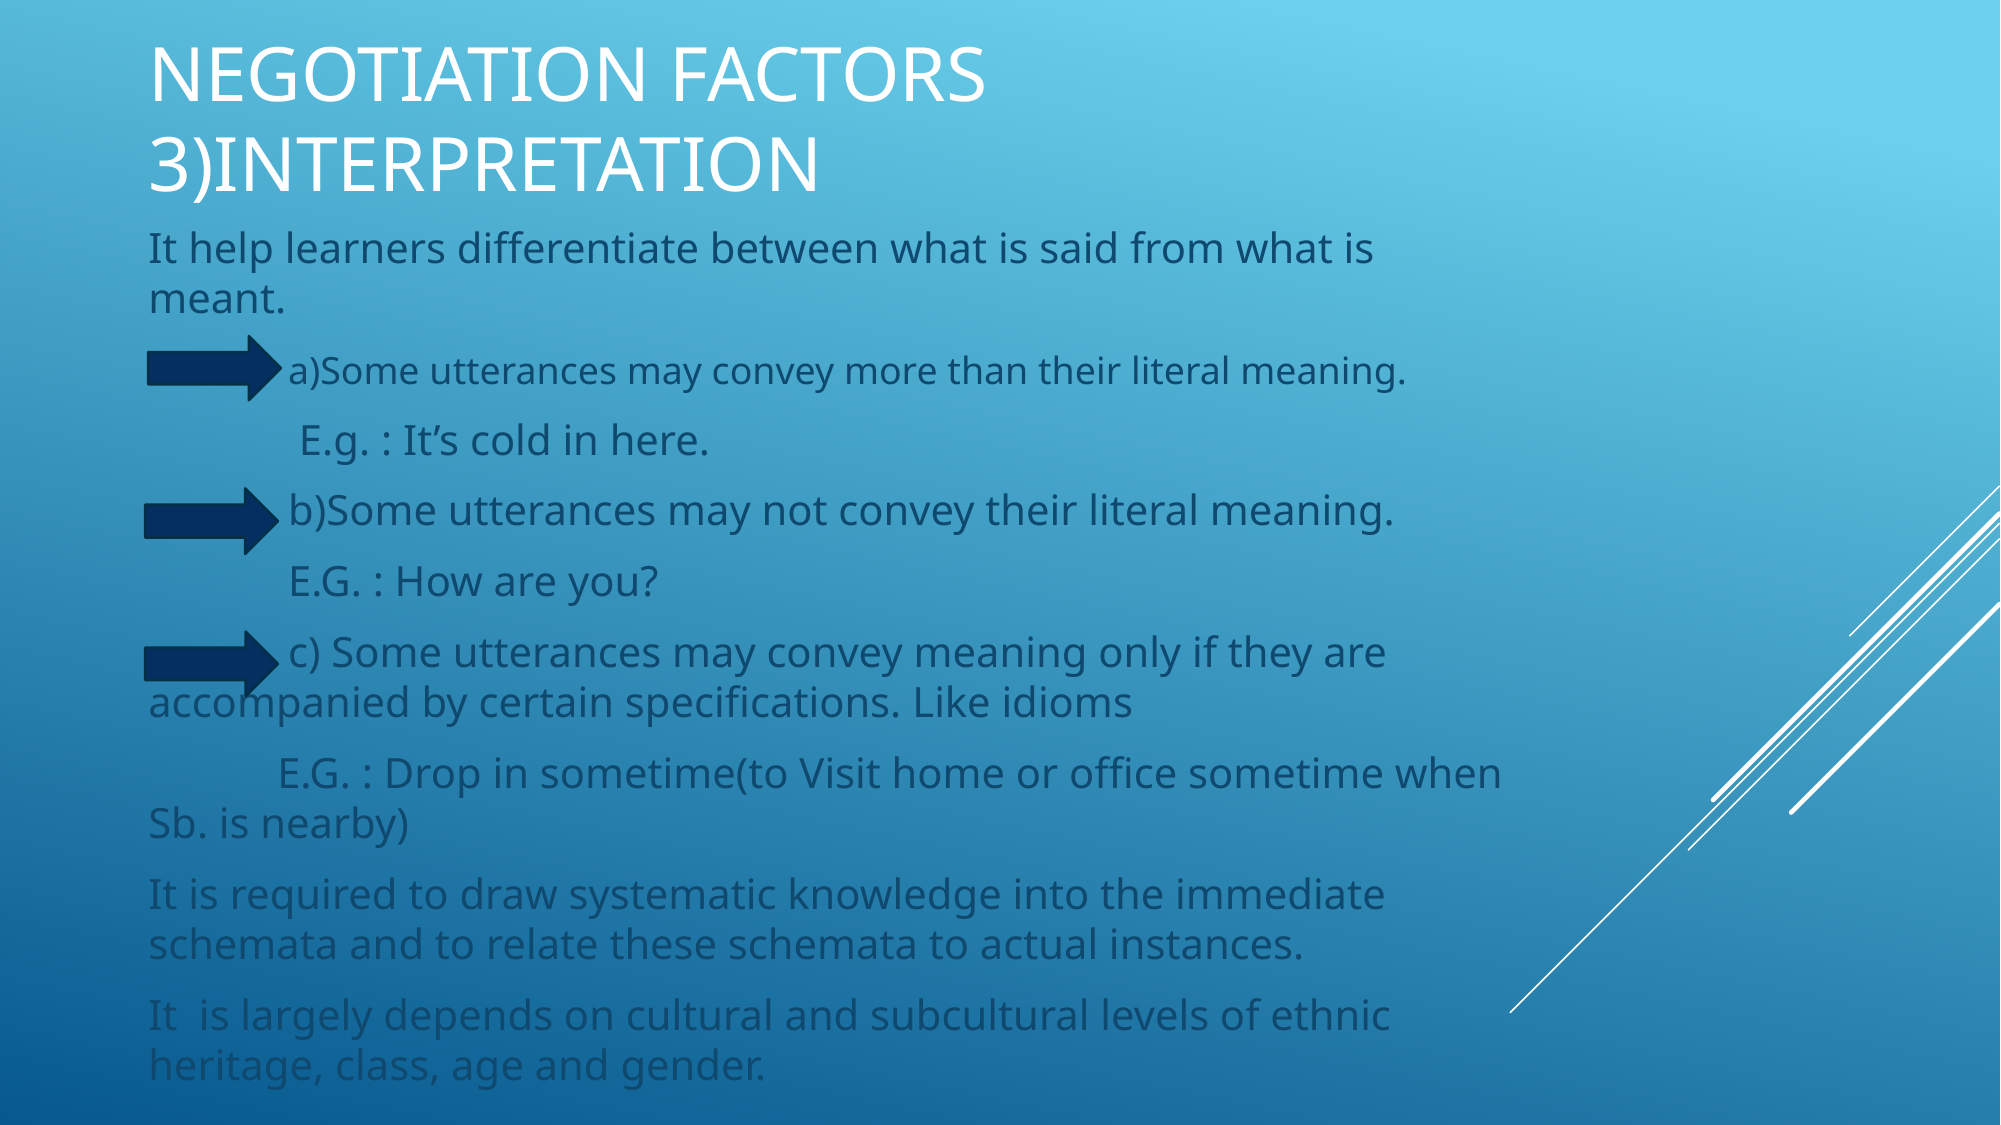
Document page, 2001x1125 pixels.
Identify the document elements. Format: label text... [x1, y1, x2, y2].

text_box [146, 334, 282, 402]
text_box [143, 487, 279, 556]
text_box [143, 630, 279, 698]
list It help learners differentiate between what is said from what is meant. a)Some utterances may convey more than their literal meaning. E.g. : It’s cold in here. b)Some utterances may not convey their literal meaning. E.G. : How are you? c) Some utterances may convey meaning only if they are accompanied by certain specifications. Like idioms E.G. : Drop in sometime(to Visit home or office sometime when Sb. is nearby) It is required to draw systematic knowledge into the immediate schemata and to relate these schemata to actual instances. It is largely depends on cultural and subcultural levels of ethnic heritage, class, age and gender. [133, 214, 1534, 876]
title Negotiation Factors 3)Interpretation [133, 0, 1534, 214]
